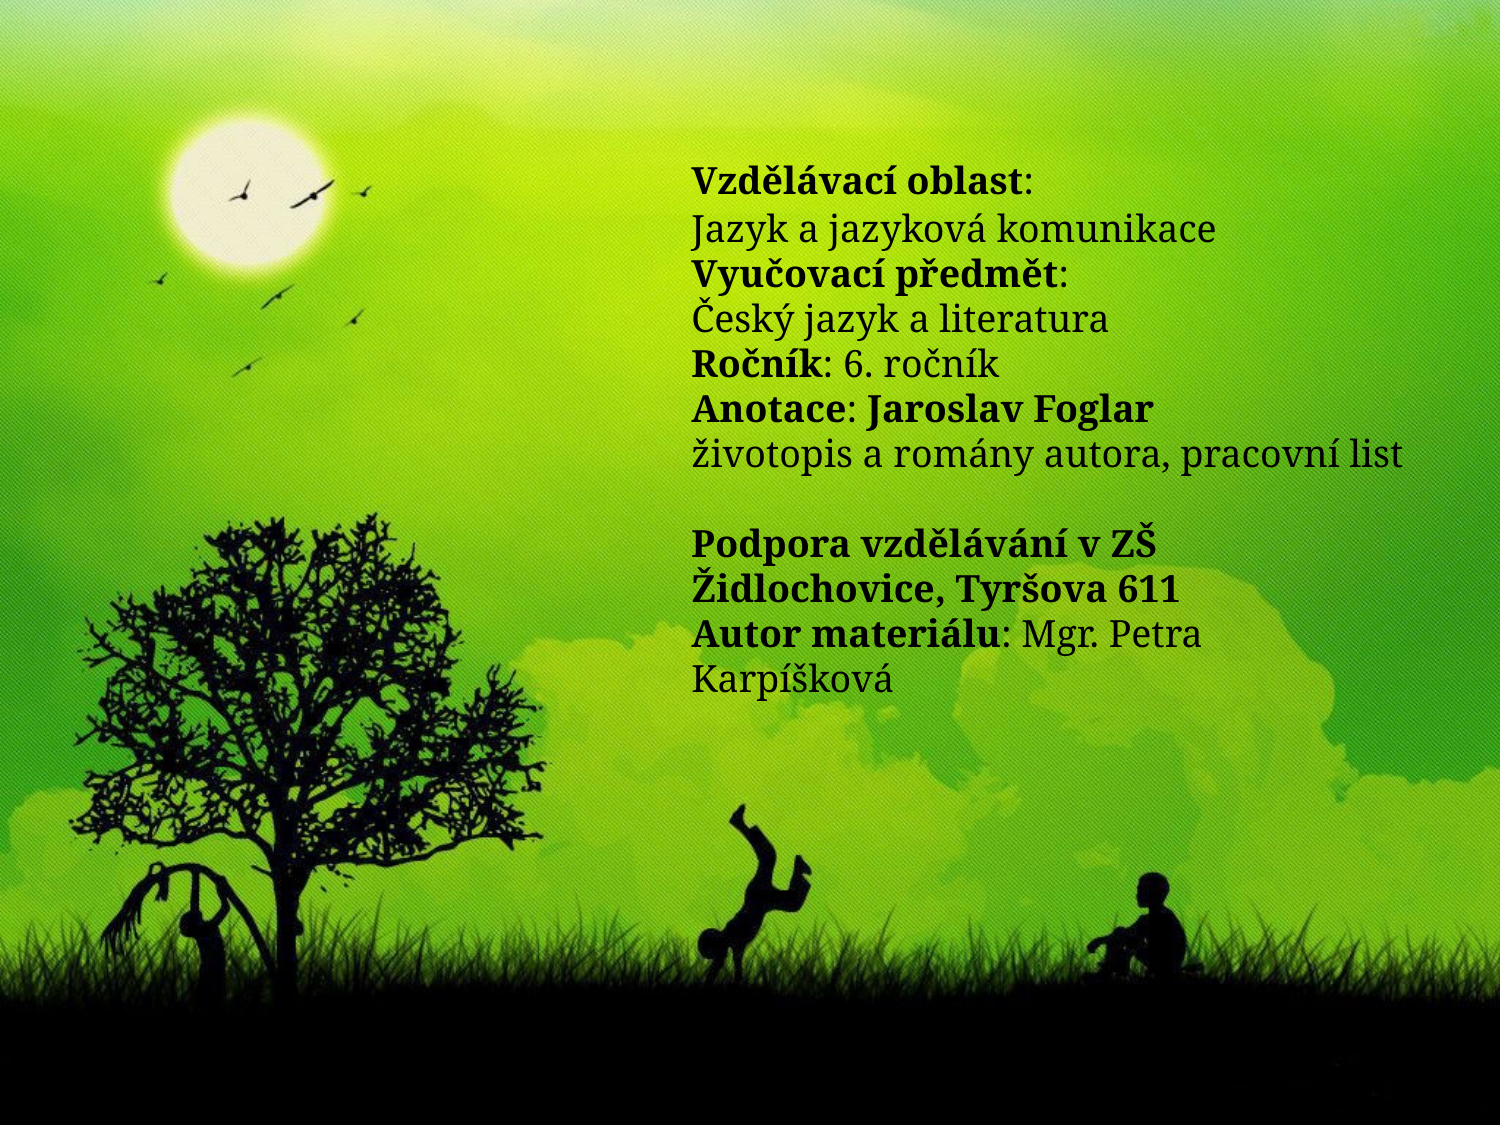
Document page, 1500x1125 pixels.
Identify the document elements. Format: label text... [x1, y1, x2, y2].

list Vzdělávací oblast: Jazyk a jazyková komunikace Vyučovací předmět: Český jazyk a literatura Ročník: 6. ročník Anotace: Jaroslav Foglar životopis a romány autora, pracovní list Podpora vzdělávání v ZŠ Židlochovice, Tyršova 611 Autor materiálu: Mgr. Petra Karpíšková [619, 136, 1426, 835]
picture [0, 0, 1500, 1125]
